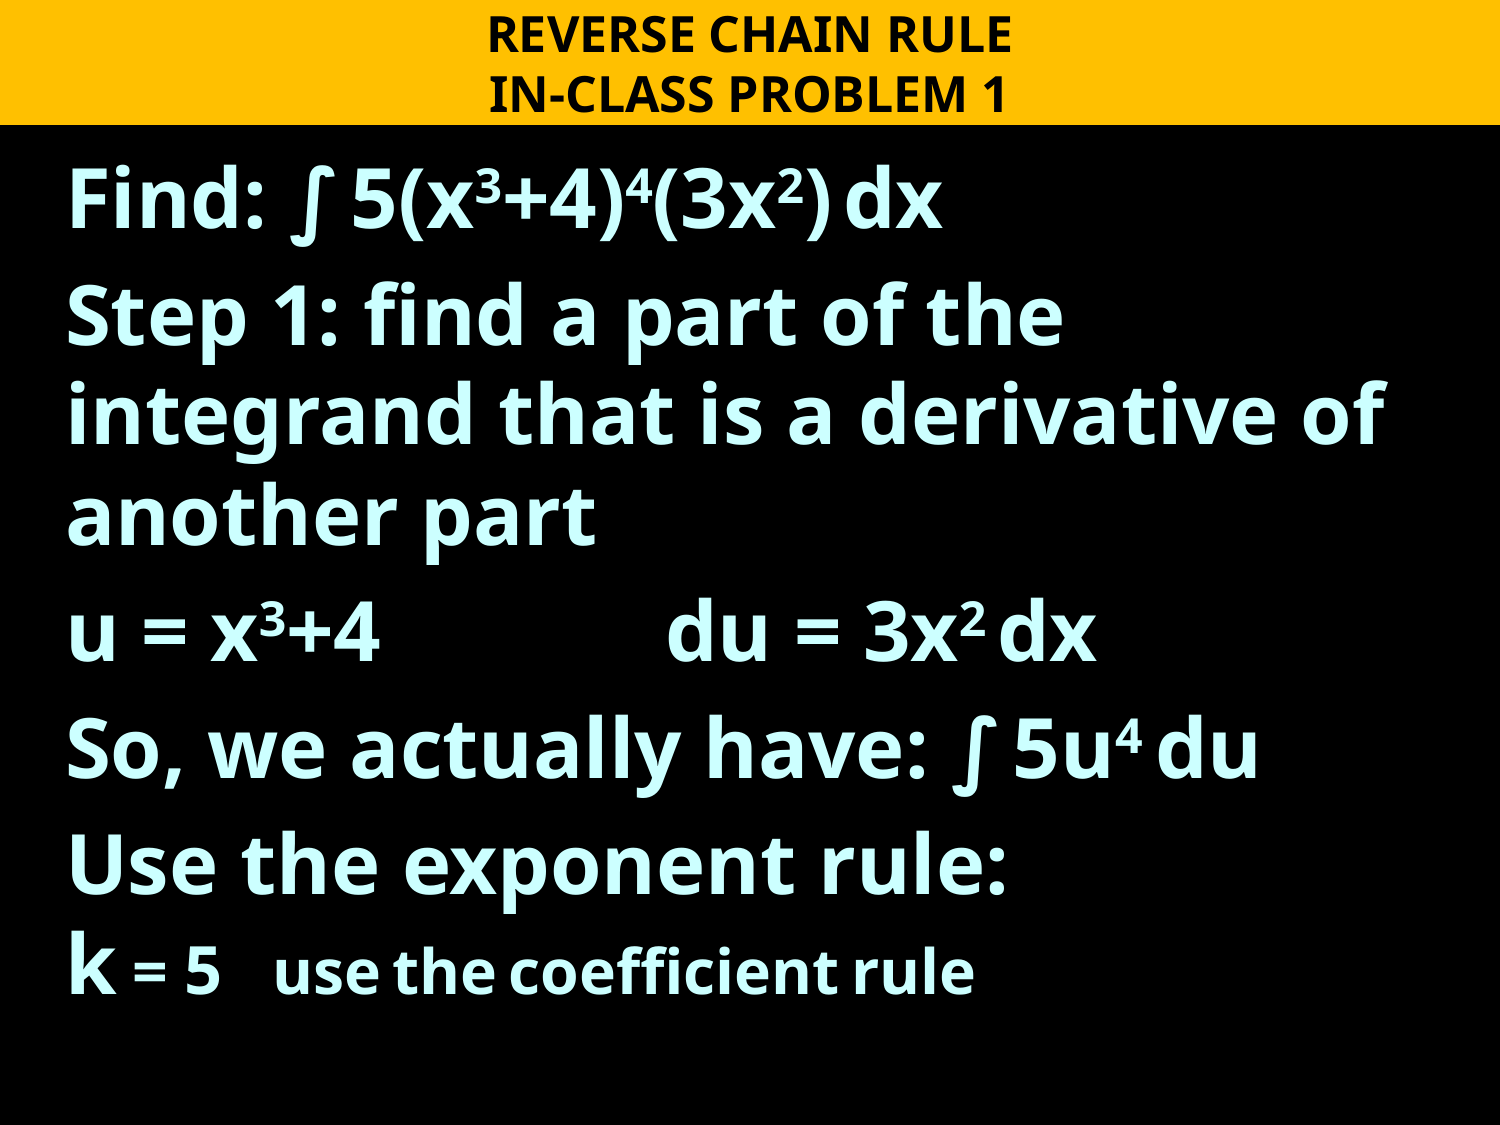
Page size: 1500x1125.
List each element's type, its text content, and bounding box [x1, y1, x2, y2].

text_box REVERSE CHAIN RULE IN-CLASS PROBLEM 1 [0, 0, 1500, 125]
